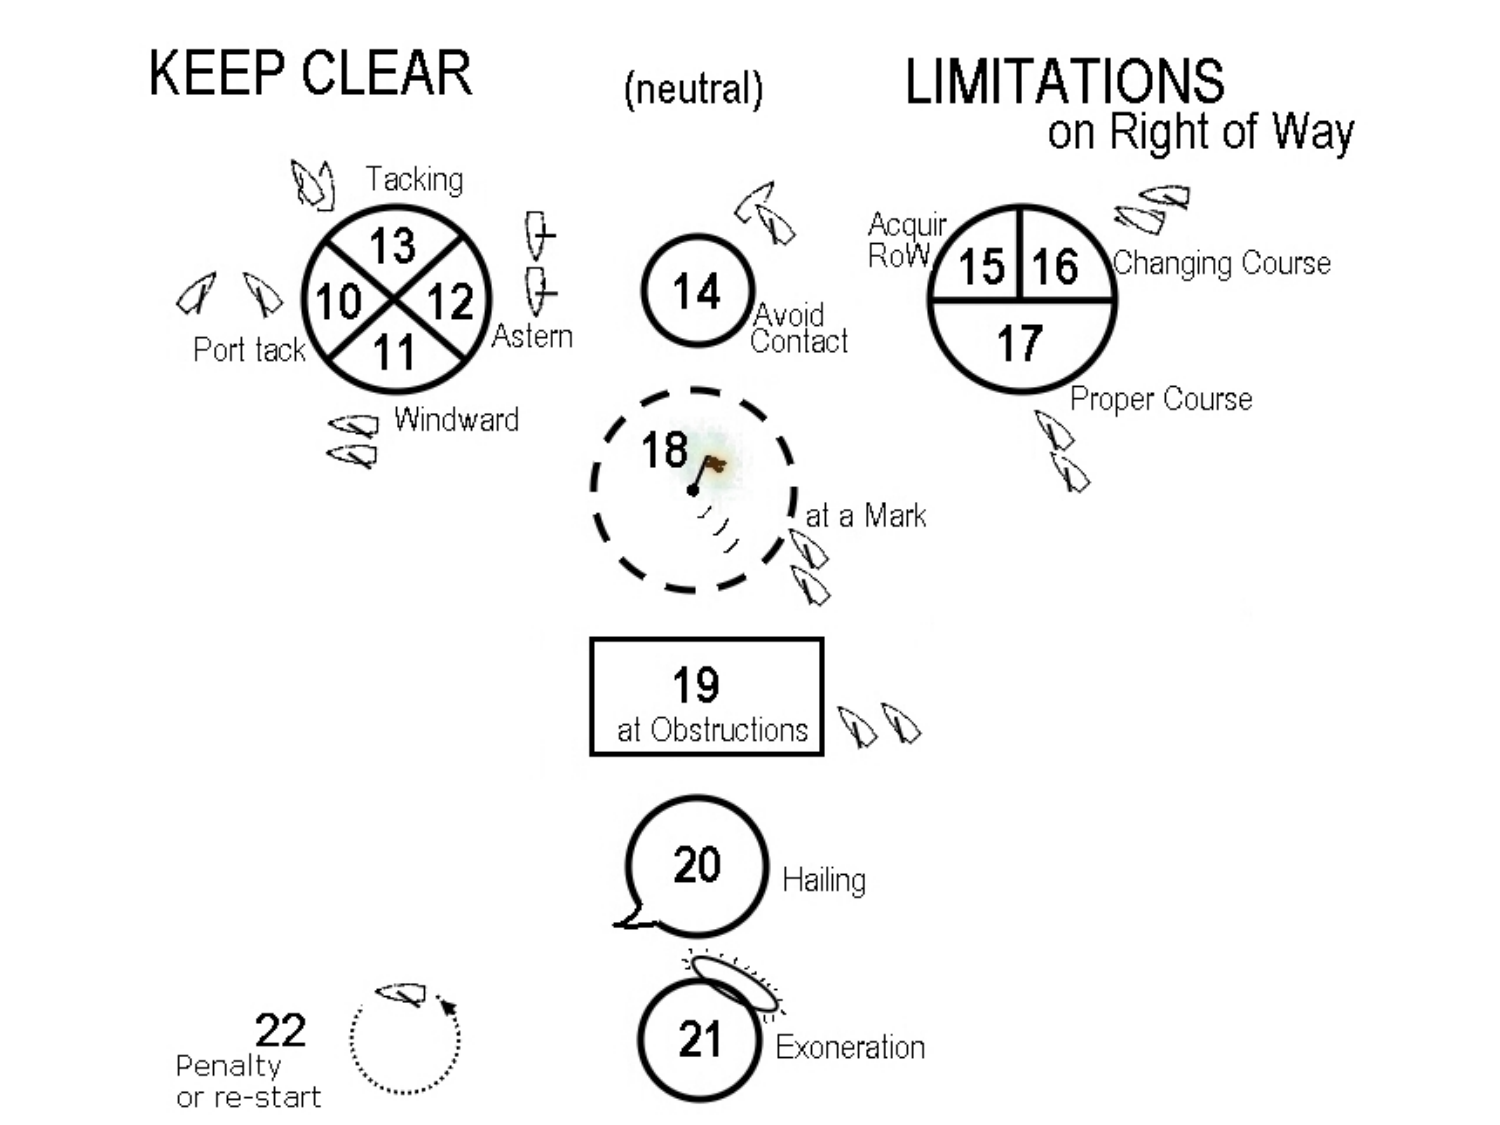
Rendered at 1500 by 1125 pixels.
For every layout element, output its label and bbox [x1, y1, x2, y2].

picture [84, 0, 1416, 1125]
